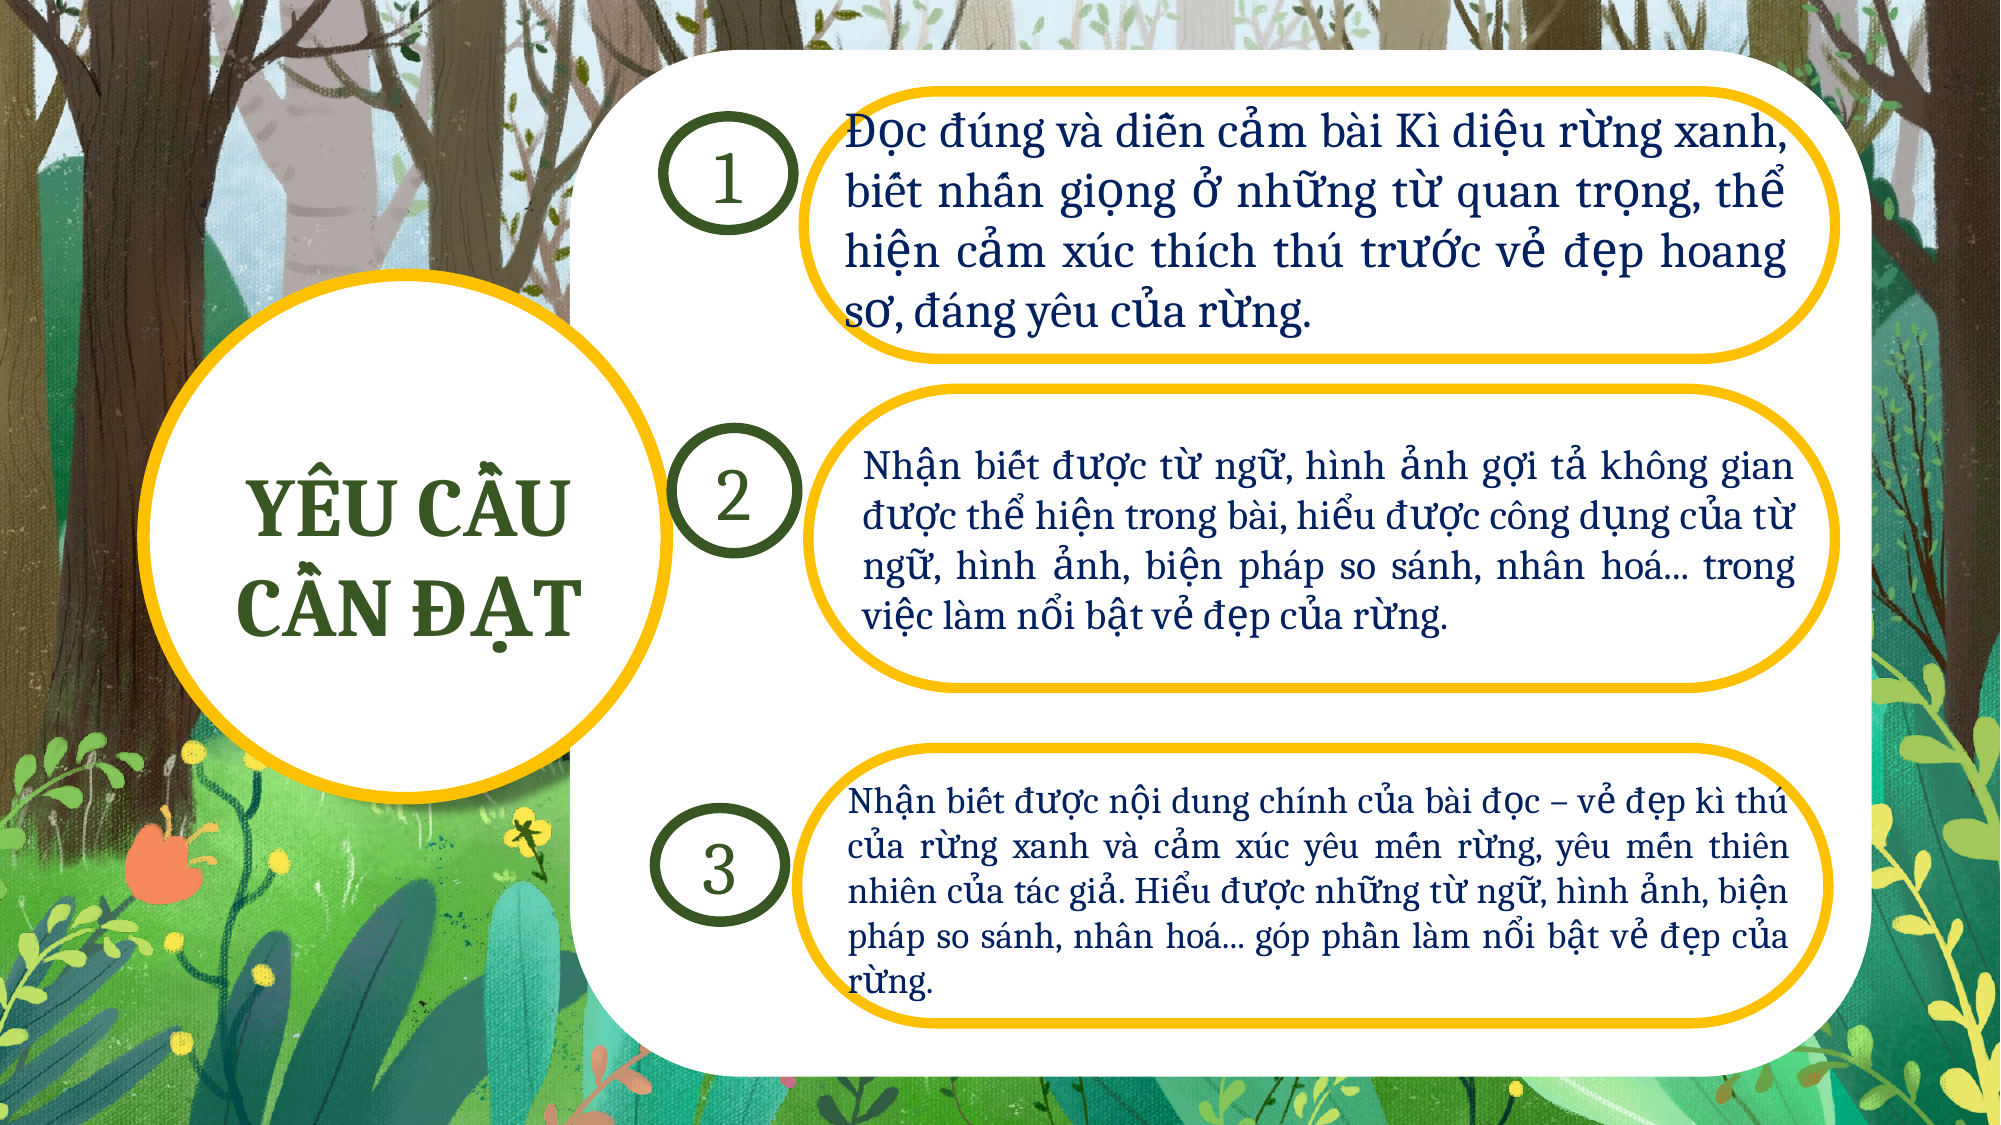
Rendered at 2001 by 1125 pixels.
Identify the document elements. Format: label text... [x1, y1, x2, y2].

text_box [143, 274, 666, 799]
text_box [569, 49, 1872, 1077]
picture [0, 0, 2000, 1125]
text_box YÊU CẦU CẦN ĐẠT [195, 445, 624, 661]
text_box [671, 388, 1836, 689]
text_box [654, 747, 1829, 1024]
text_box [662, 89, 1836, 359]
